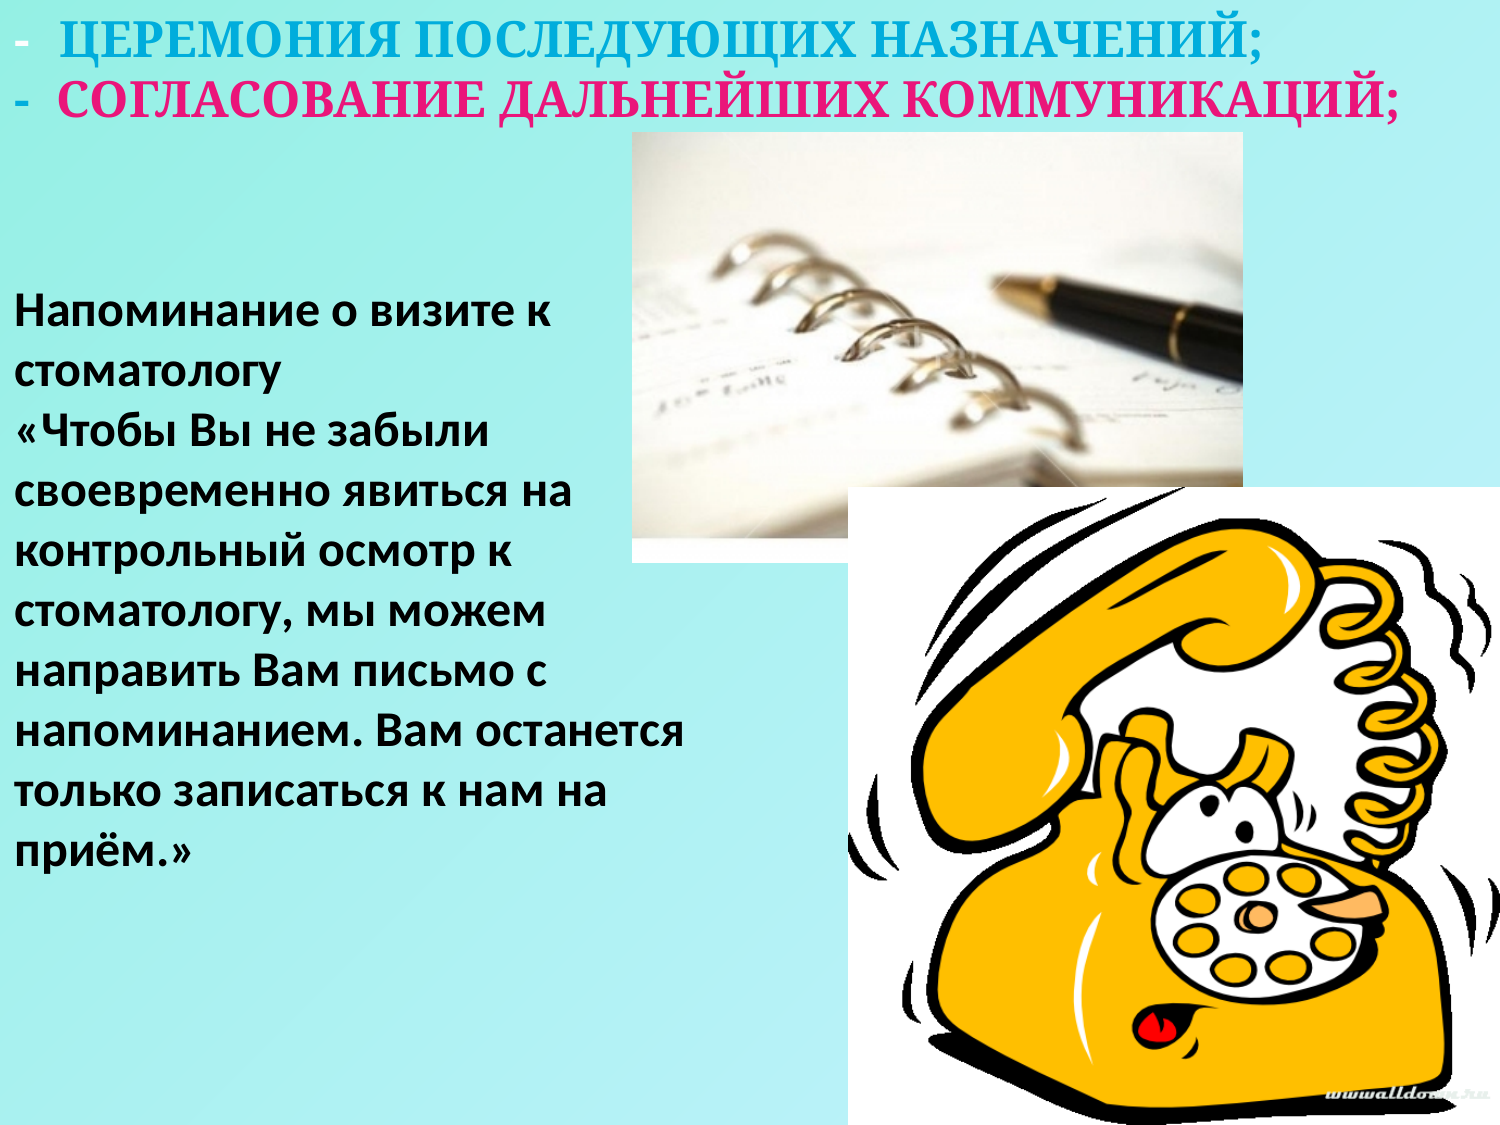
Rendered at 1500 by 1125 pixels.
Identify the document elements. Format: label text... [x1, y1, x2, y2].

text_box Напоминание о визите к стоматологу «Чтобы Вы не забыли своевременно явиться на контрольный осмотр к стоматологу, мы можем направить Вам письмо с напоминанием. Вам останется только записаться к нам на приём.» [0, 269, 750, 885]
text_box - Церемония последующих назначений; - Согласование дальнейших коммуникаций; [0, 0, 1500, 135]
picture [632, 132, 1500, 1125]
